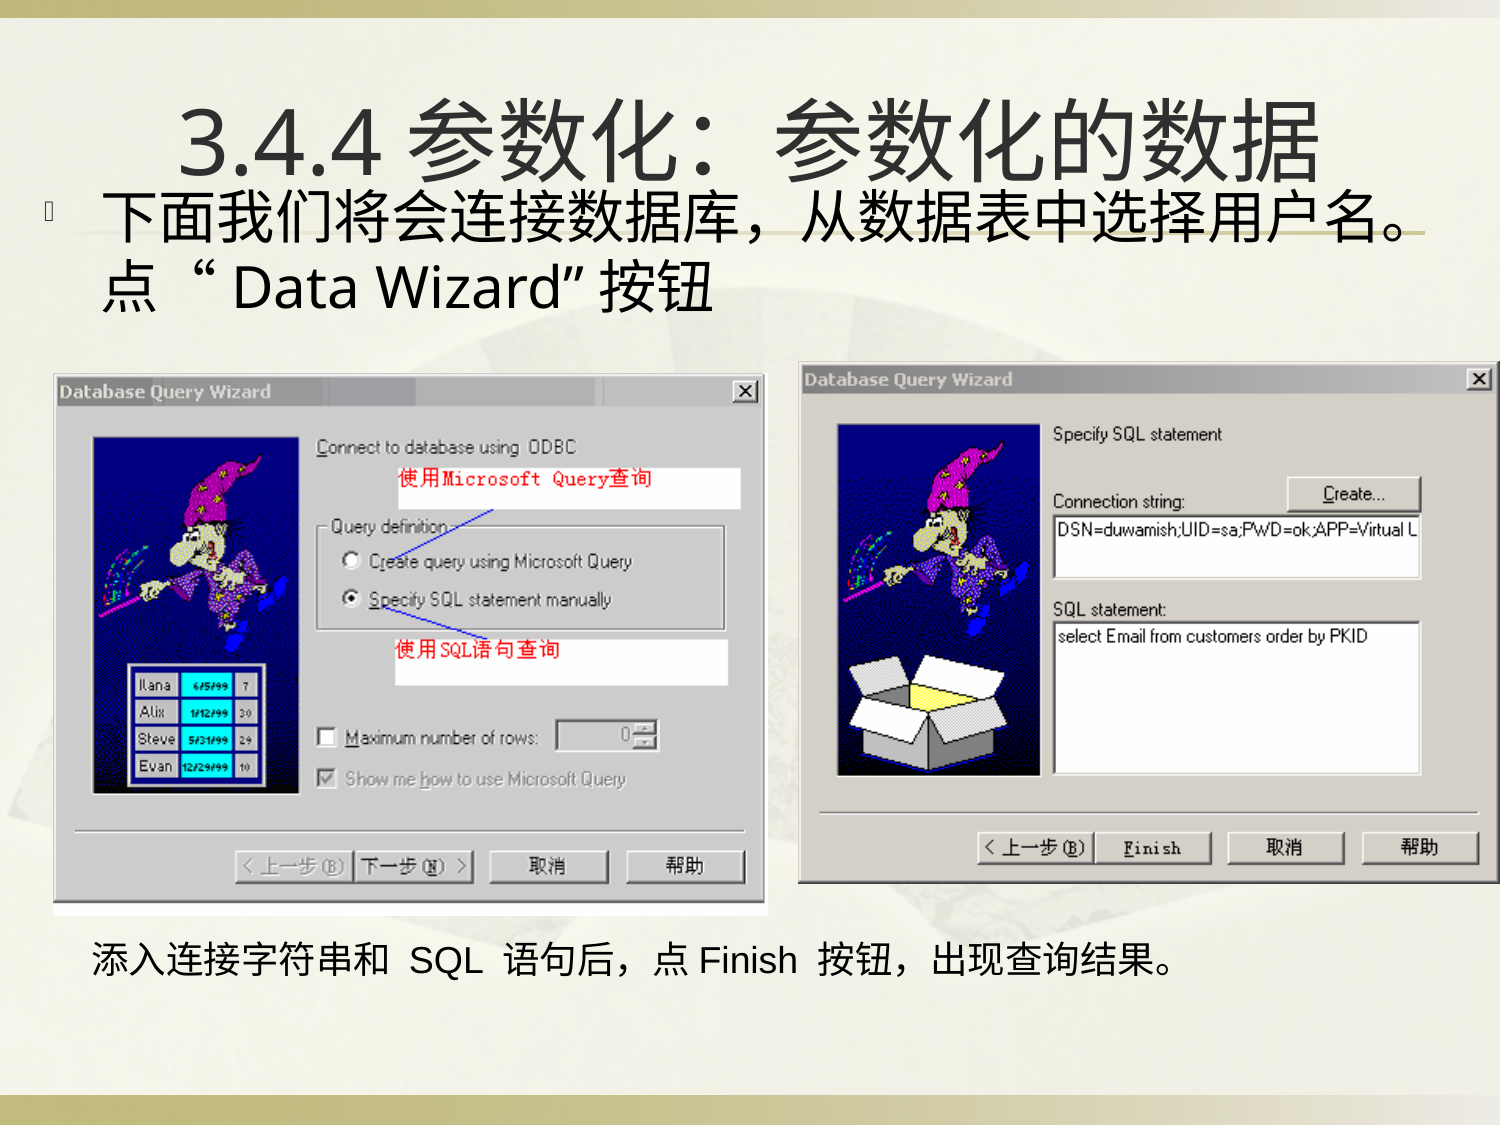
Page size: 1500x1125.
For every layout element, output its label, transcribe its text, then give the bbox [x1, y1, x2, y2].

picture [52, 372, 769, 916]
picture [797, 361, 1500, 885]
title 3.4.4参数化：参数化的数据 [75, 45, 1425, 172]
list 下面我们将会连接数据库，从数据表中选择用户名。点“Data Wizard”按钮 [29, 172, 1459, 646]
text_box 添入连接字符串和 SQL 语句后，点Finish 按钮，出现查询结果。 [76, 928, 1282, 989]
